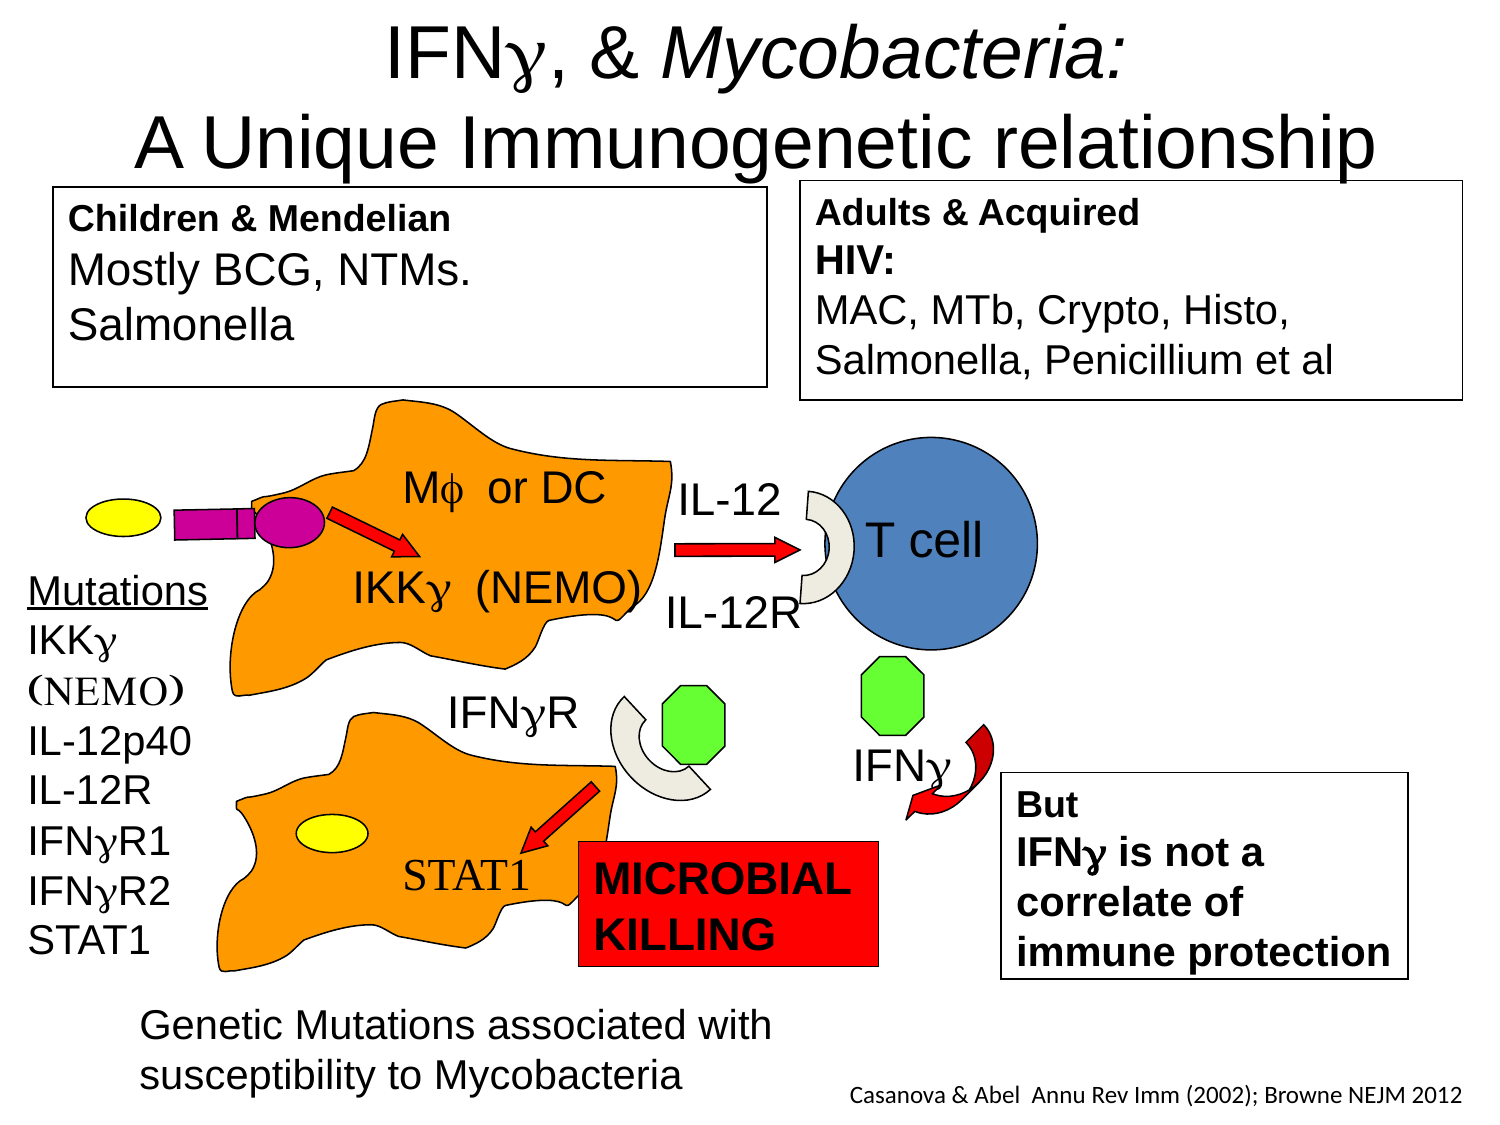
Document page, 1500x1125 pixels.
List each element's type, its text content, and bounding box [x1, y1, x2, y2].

text_box Children & Mendelian Mostly BCG, NTMs. Salmonella [53, 187, 768, 388]
text_box IFNgR [432, 675, 607, 710]
text_box [230, 399, 672, 696]
text_box [905, 724, 994, 821]
text_box Mutations IKKg (NEMO) IL-12p40 IL-12R IFNgR1 IFNgR2 STAT1 [12, 555, 388, 971]
text_box [326, 507, 420, 557]
text_box IFNg, & Mycobacteria: A Unique Immunogenetic relationship [12, 12, 1500, 176]
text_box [212, 712, 620, 976]
text_box Adults & Acquired HIV: MAC, MTb, Crypto, Histo, Salmonella, Penicillium et al [799, 180, 1463, 400]
text_box [675, 543, 748, 557]
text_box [224, 448, 275, 599]
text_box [753, 437, 1038, 651]
text_box Casanova & Abel Annu Rev Imm (2002); Browne NEJM 2012 [835, 1070, 1498, 1124]
text_box [662, 685, 725, 765]
text_box [85, 499, 161, 537]
text_box Mf or DC [387, 450, 663, 520]
text_box IFNg [837, 727, 975, 798]
text_box IL-12 [663, 462, 748, 533]
text_box [614, 696, 711, 801]
text_box Genetic Mutations associated with susceptibility to Mycobacteria [124, 990, 863, 1106]
text_box IL-12R [650, 575, 748, 645]
text_box [861, 658, 924, 736]
text_box IKKg (NEMO) [337, 549, 675, 620]
text_box But IFNg is not a correlate of immune protection [1001, 772, 1409, 979]
text_box MICROBIAL KILLING [624, 841, 879, 967]
